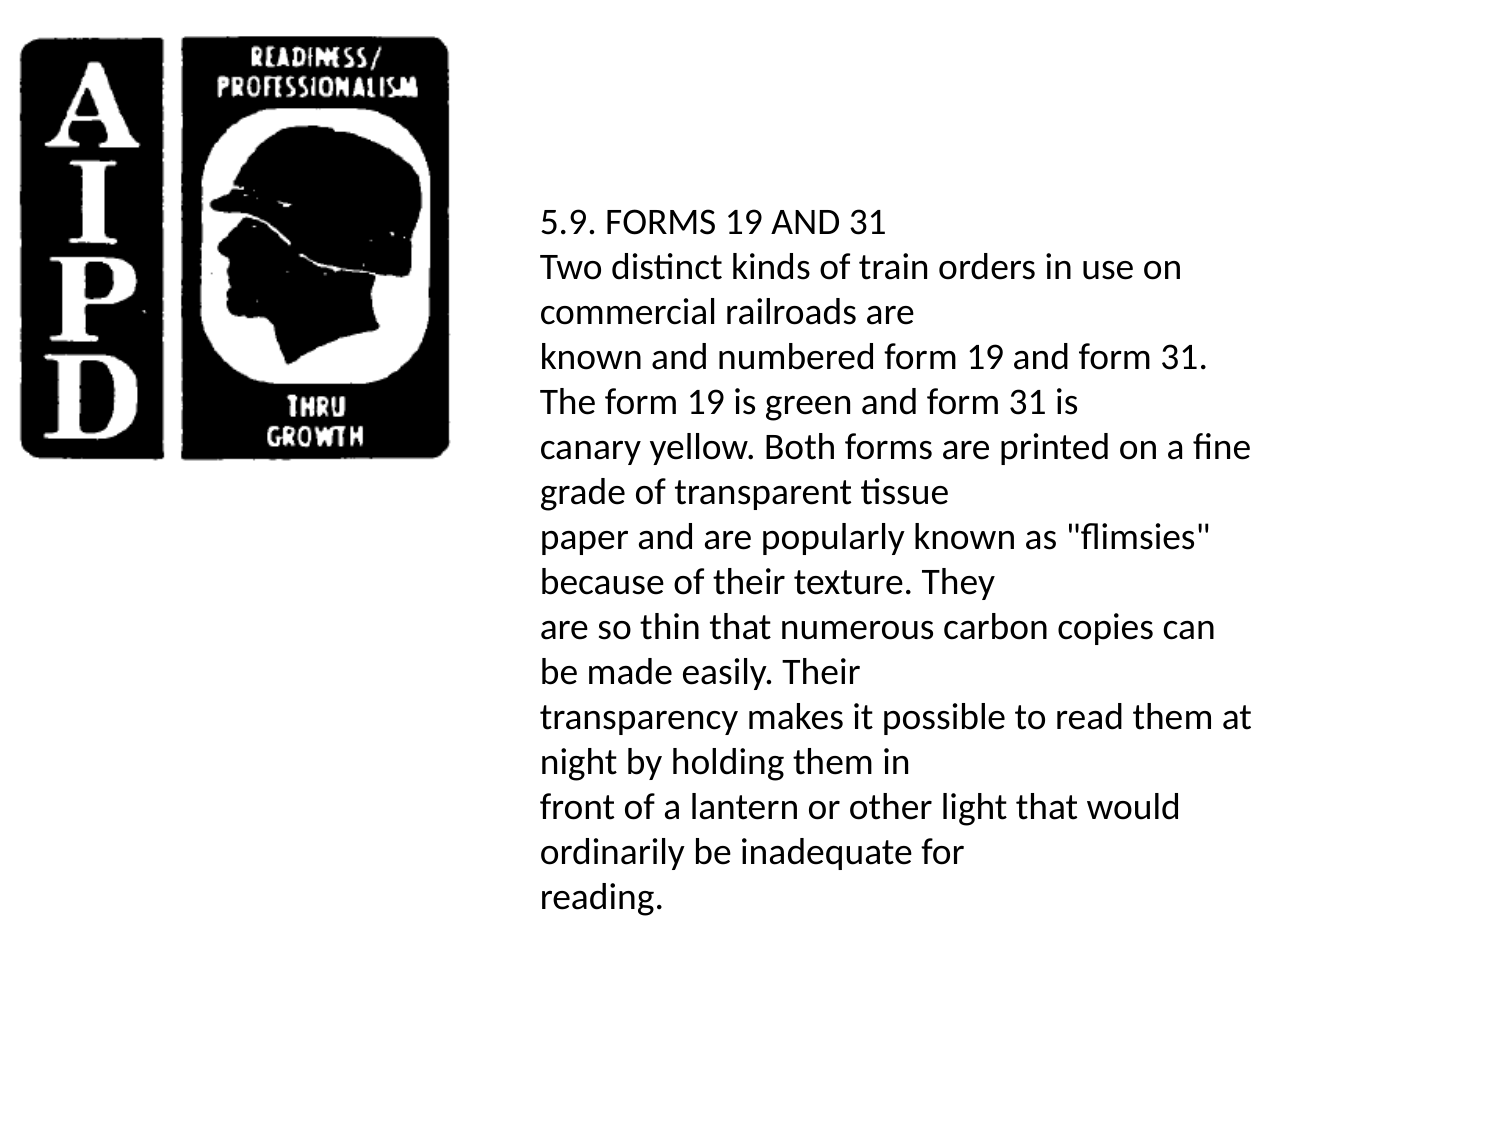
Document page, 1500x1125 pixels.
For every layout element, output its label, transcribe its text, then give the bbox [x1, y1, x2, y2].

picture [3, 0, 479, 515]
text_box 5.9. FORMS 19 AND 31 Two distinct kinds of train orders in use on commercial railroads are known and numbered form 19 and form 31. The form 19 is green and form 31 is canary yellow. Both forms are printed on a fine grade of transparent tissue paper and are popularly known as "flimsies" because of their texture. They are so thin that numerous carbon copies can be made easily. Their transparency makes it possible to read them at night by holding them in front of a lantern or other light that would ordinarily be inadequate for reading. [524, 189, 1275, 925]
